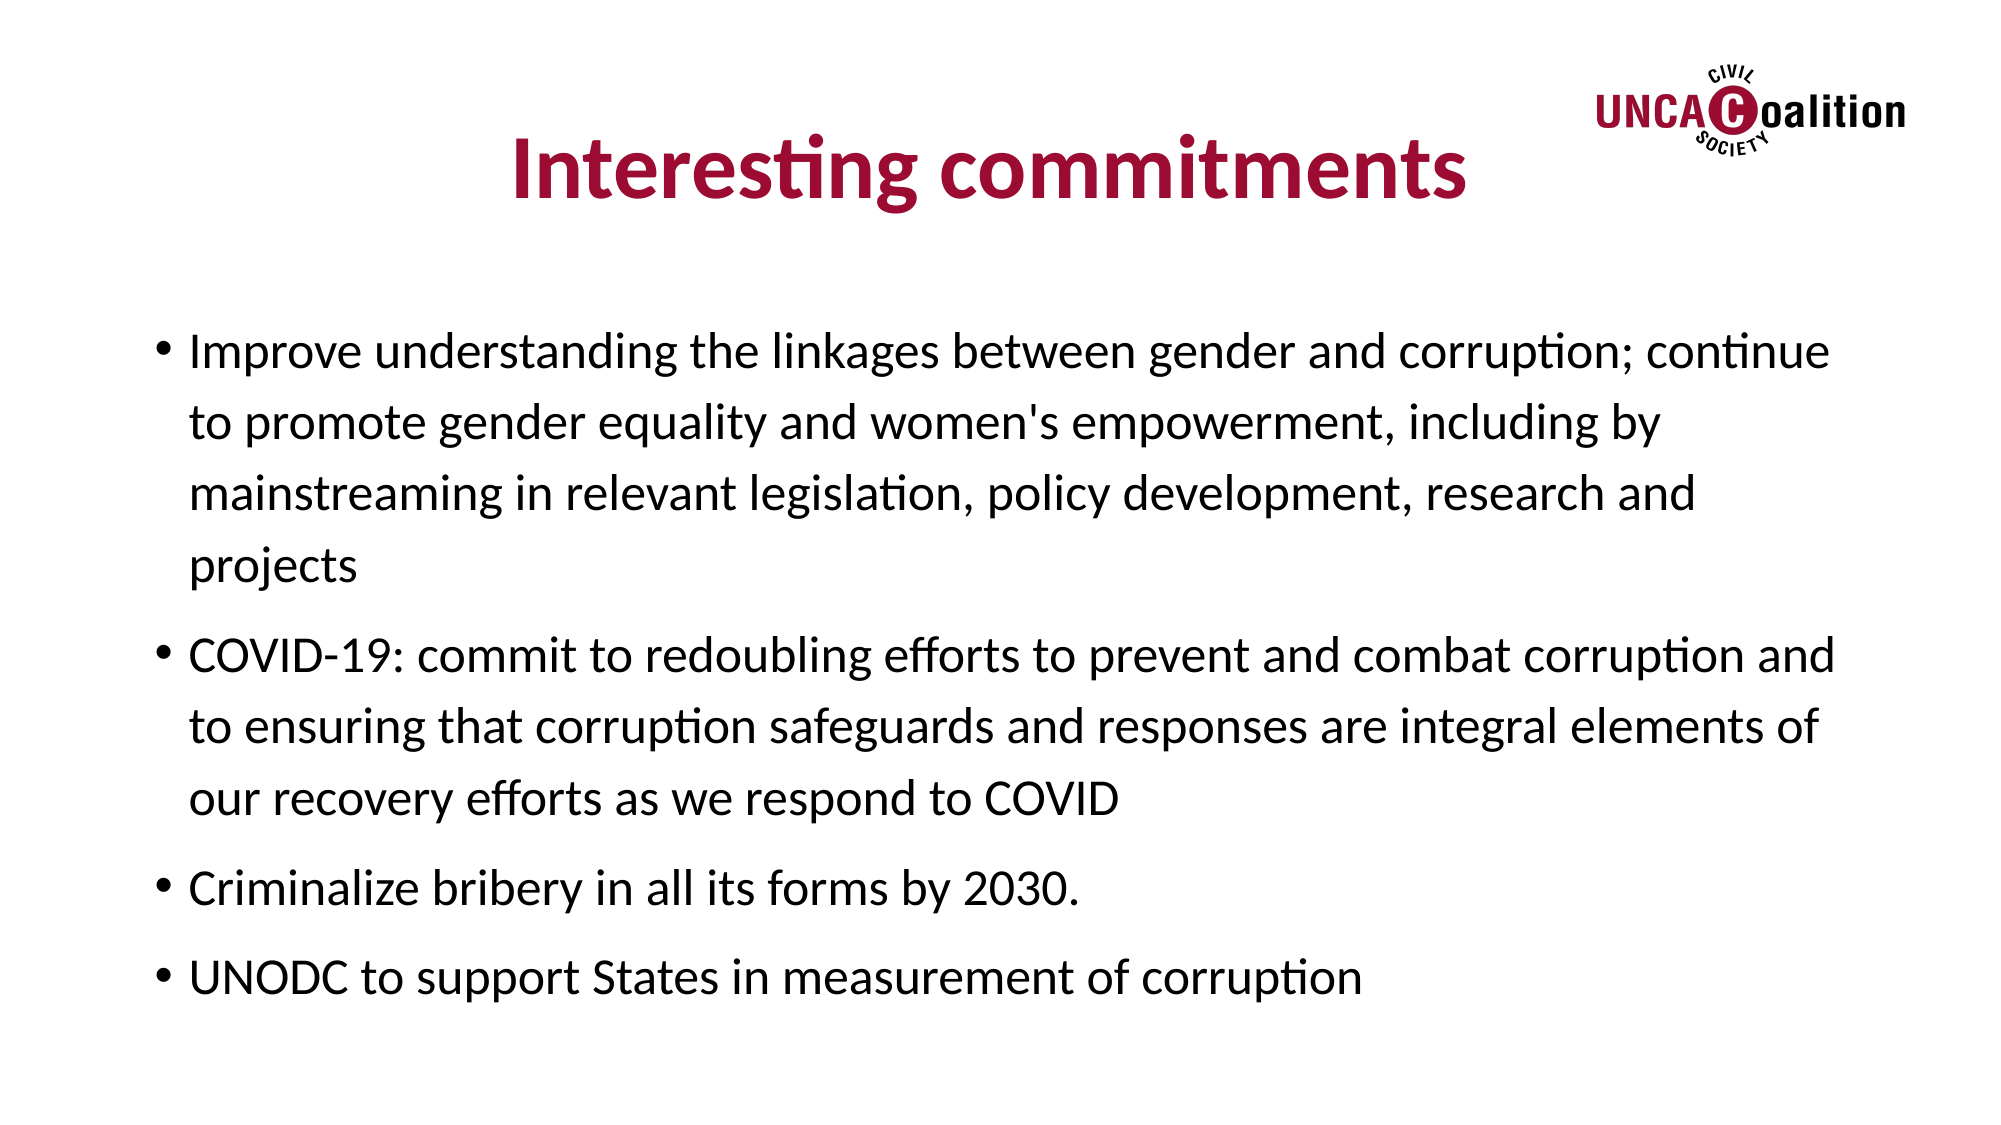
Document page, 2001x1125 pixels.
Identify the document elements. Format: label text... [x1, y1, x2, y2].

title Interesting commitments [137, 59, 1863, 278]
list Improve understanding the linkages between gender and corruption; continue to promote gender equality and women's empowerment, including by mainstreaming in relevant legislation, policy development, research and projects COVID-19: commit to redoubling efforts to prevent and combat corruption and to ensuring that corruption safeguards and responses are integral elements of our recovery efforts as we respond to COVID Criminalize bribery in all its forms by 2030. UNODC to support States in measurement of corruption [137, 299, 1863, 1014]
picture [1589, 59, 1914, 160]
